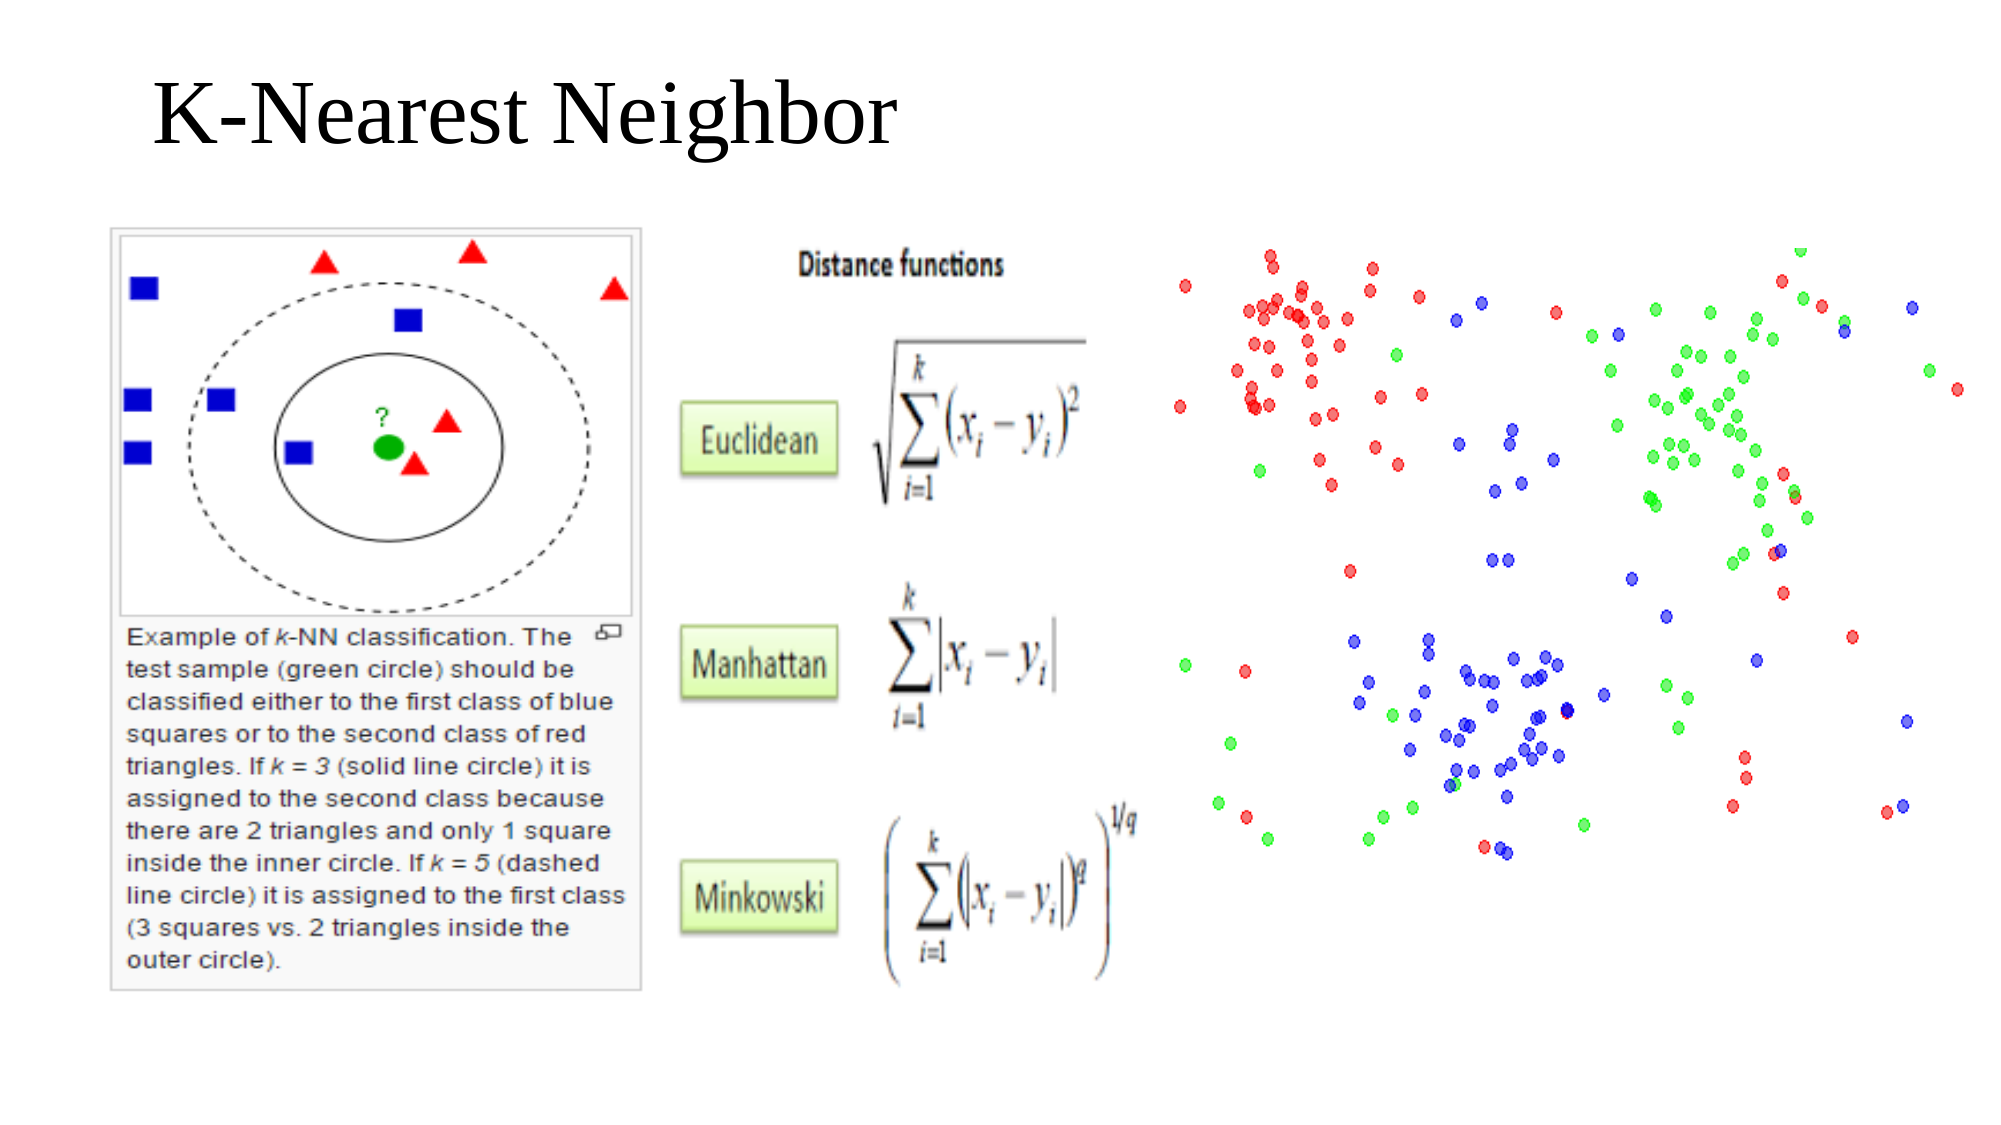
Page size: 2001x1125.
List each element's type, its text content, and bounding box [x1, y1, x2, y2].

title K-Nearest Neighbor [137, 59, 1863, 248]
picture [644, 224, 1973, 999]
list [105, 224, 644, 999]
